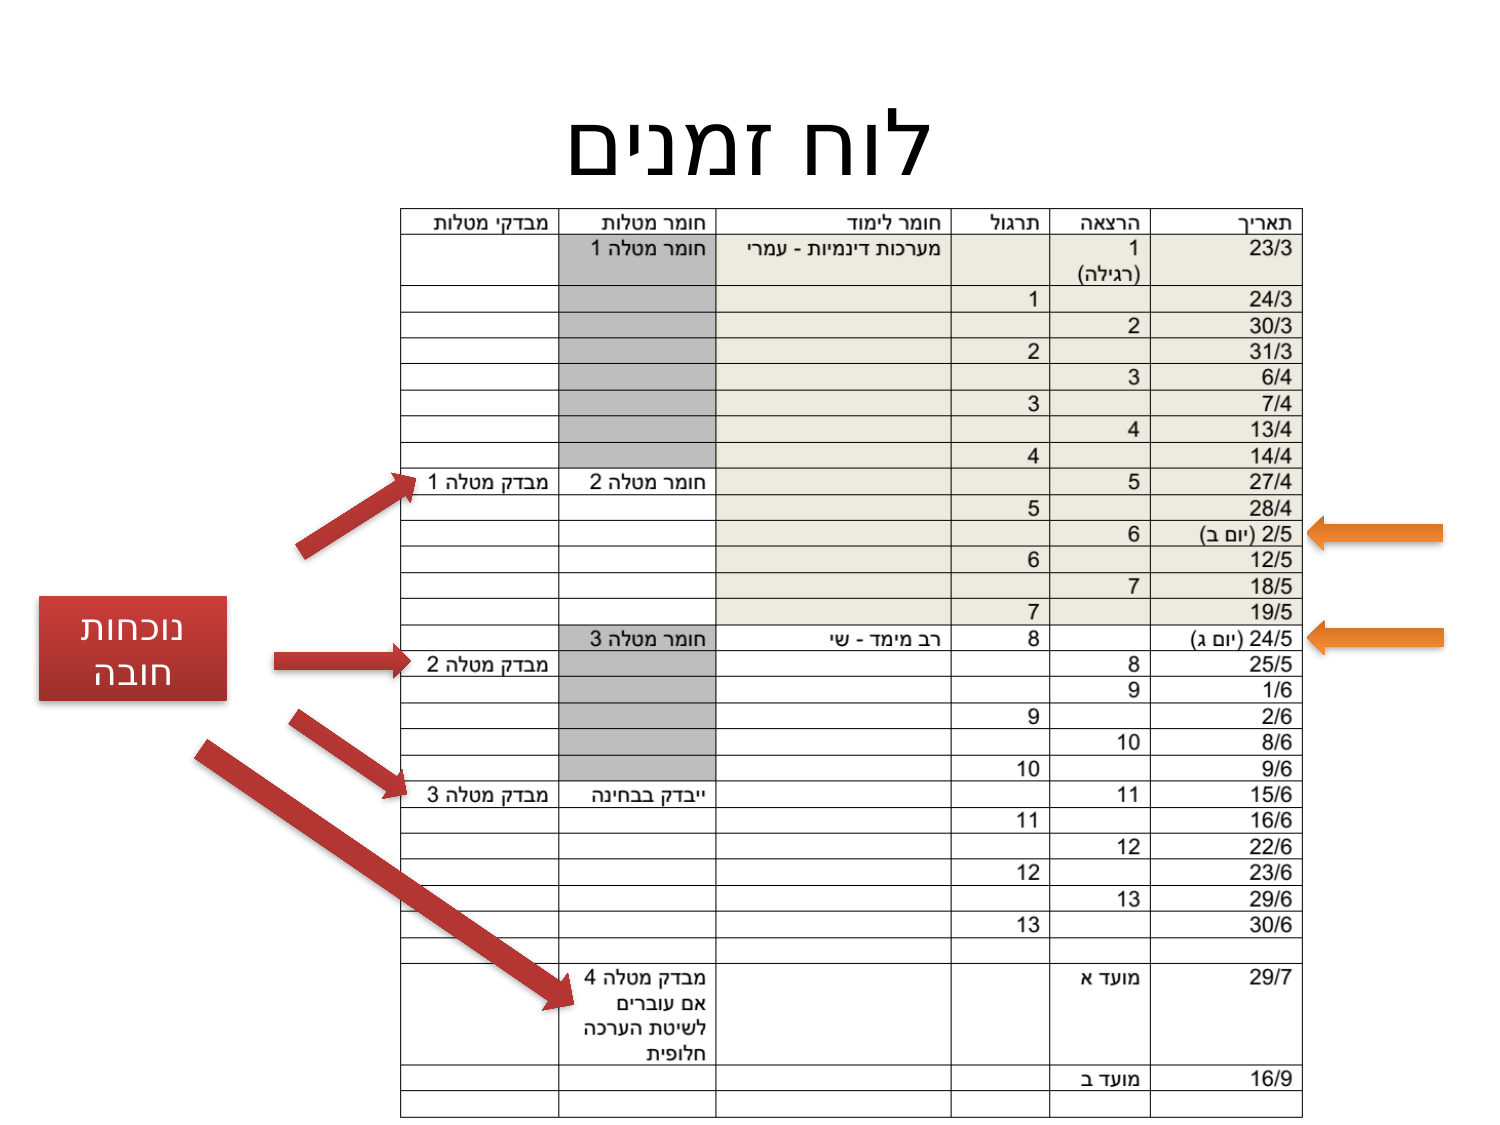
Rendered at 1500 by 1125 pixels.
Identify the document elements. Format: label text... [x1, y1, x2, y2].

text_box [273, 652, 390, 670]
text_box נוכחות חובה [39, 596, 227, 701]
text_box [1310, 515, 1444, 551]
text_box [288, 709, 390, 799]
title לוח זמנים [75, 45, 1425, 233]
text_box [1310, 619, 1444, 656]
text_box [295, 484, 390, 560]
picture [395, 203, 1307, 1125]
text_box [194, 739, 390, 893]
